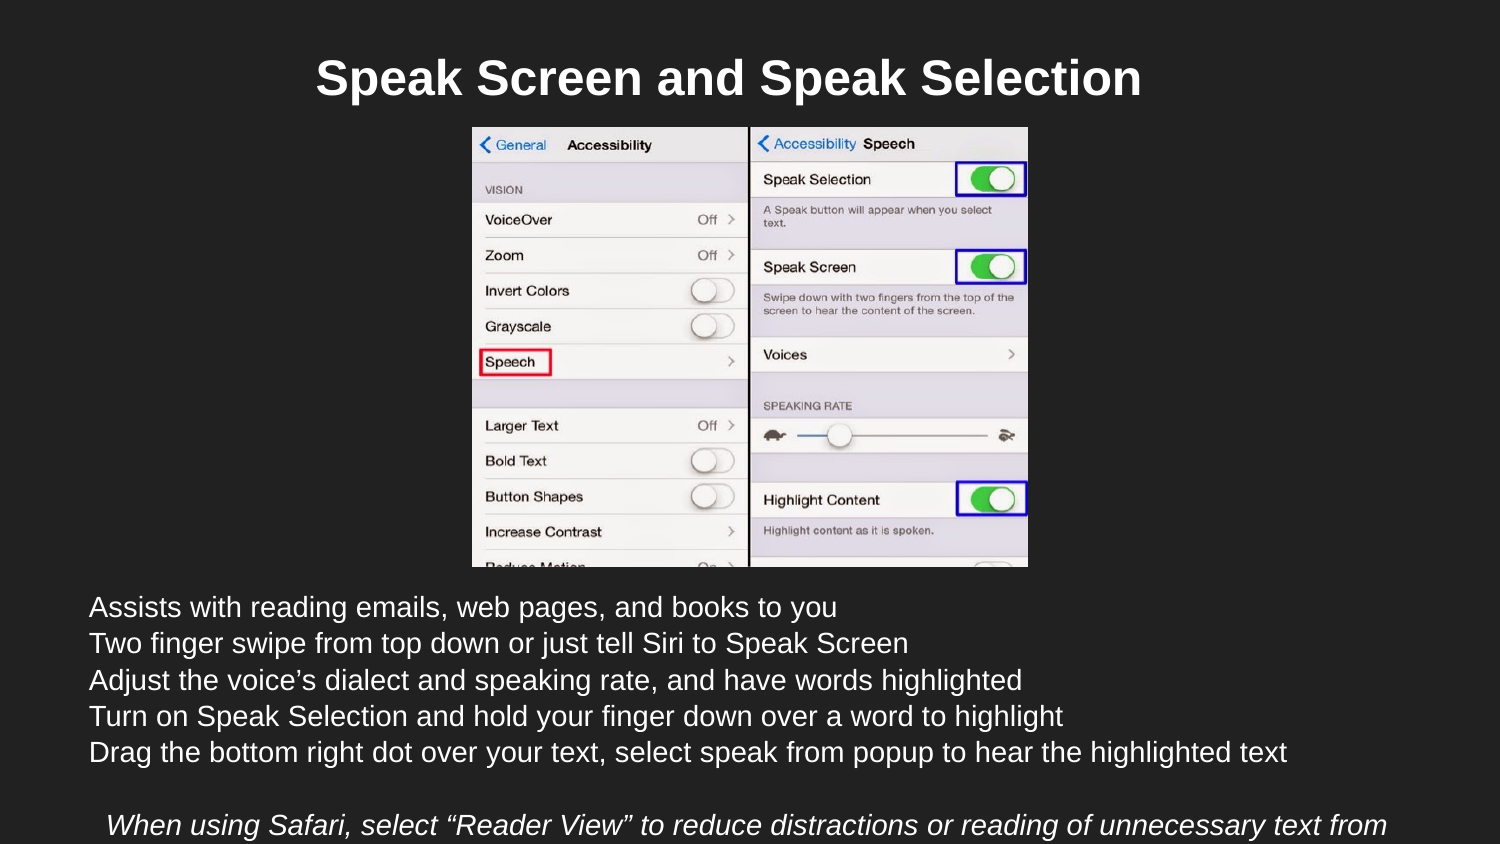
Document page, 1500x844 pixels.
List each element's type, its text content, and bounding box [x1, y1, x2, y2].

list Assists with reading emails, web pages, and books to you Two finger swipe from top down or just tell Siri to Speak Screen Adjust the voice’s dialect and speaking rate, and have words highlighted Turn on Speak Selection and hold your finger down over a word to highlight Drag the bottom right dot over your text, select speak from popup to hear the highlighted text When using Safari, select “Reader View” to reduce distractions or reading of unnecessary text from Ads. [51, 572, 1449, 737]
picture [472, 126, 1028, 567]
title Speak Screen and Speak Selection [51, 27, 1449, 122]
